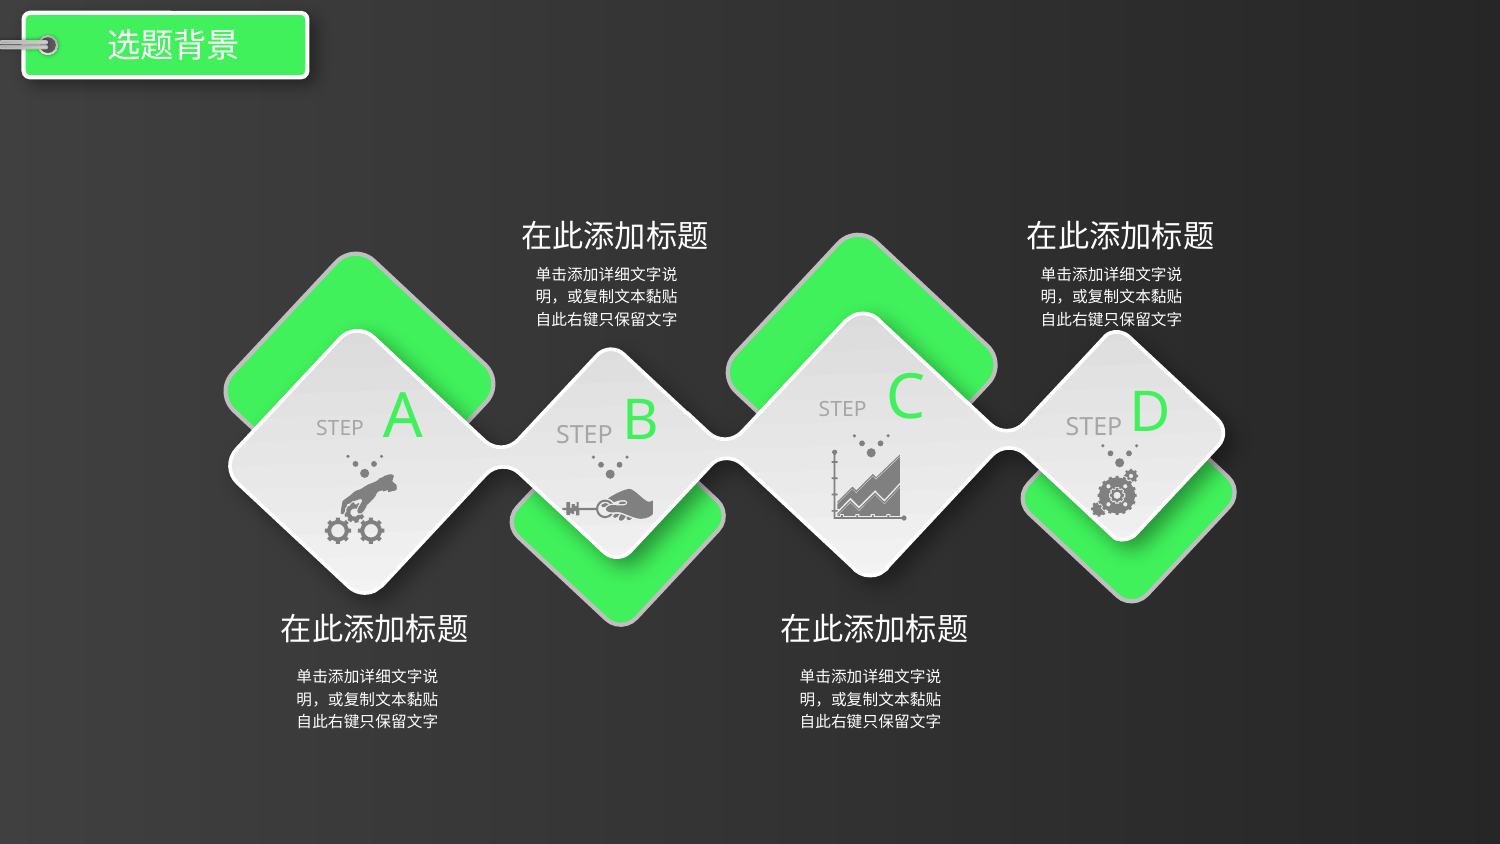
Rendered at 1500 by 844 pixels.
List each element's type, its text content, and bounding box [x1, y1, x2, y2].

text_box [766, 601, 984, 740]
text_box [506, 209, 733, 337]
text_box [22, 11, 309, 79]
text_box [1224, 476, 1236, 514]
text_box [282, 252, 437, 318]
text_box [224, 376, 229, 407]
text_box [0, 40, 48, 49]
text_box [229, 318, 1224, 581]
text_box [265, 601, 484, 740]
text_box 选题背景 [39, 17, 308, 72]
text_box [1100, 581, 1162, 603]
text_box [767, 233, 960, 318]
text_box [38, 35, 58, 55]
text_box [563, 581, 673, 626]
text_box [1012, 209, 1244, 337]
